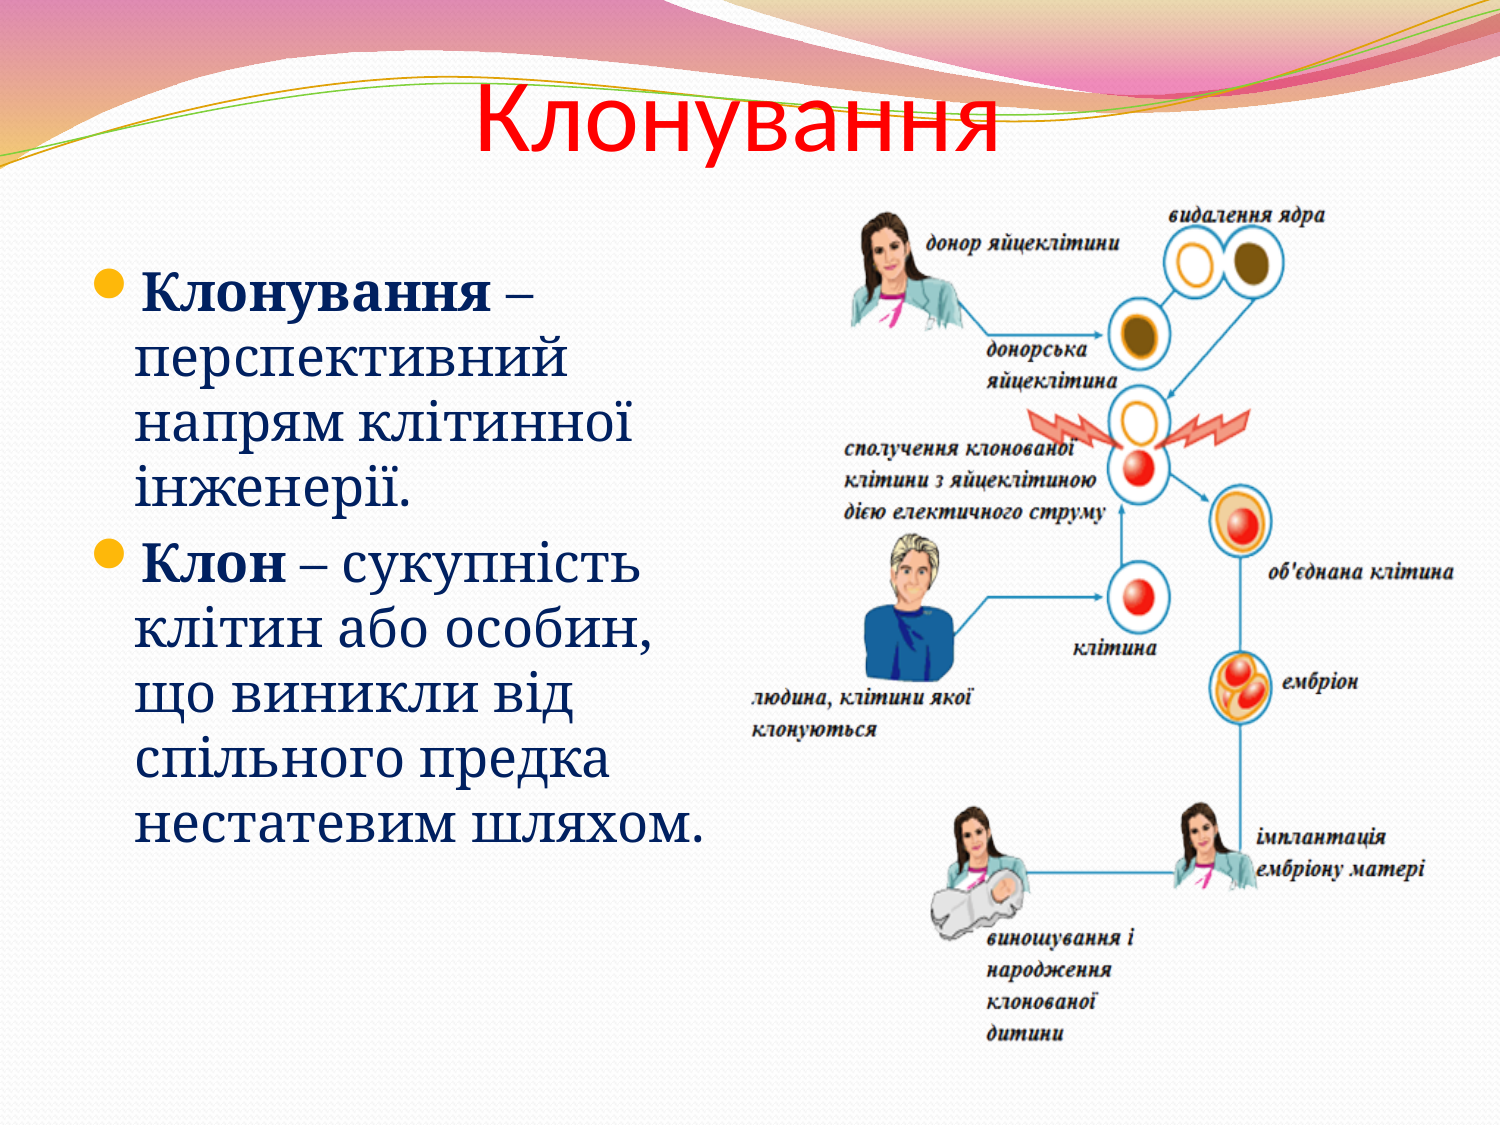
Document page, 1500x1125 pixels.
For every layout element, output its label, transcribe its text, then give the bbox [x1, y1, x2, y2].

title Клонування [53, 24, 1425, 173]
list Клонування – перспективний напрям клітинної інженерії. Клон – сукупність клітин або особин, що виникли від спільного предка нестатевим шляхом. [75, 249, 730, 1000]
picture [737, 189, 1476, 1059]
